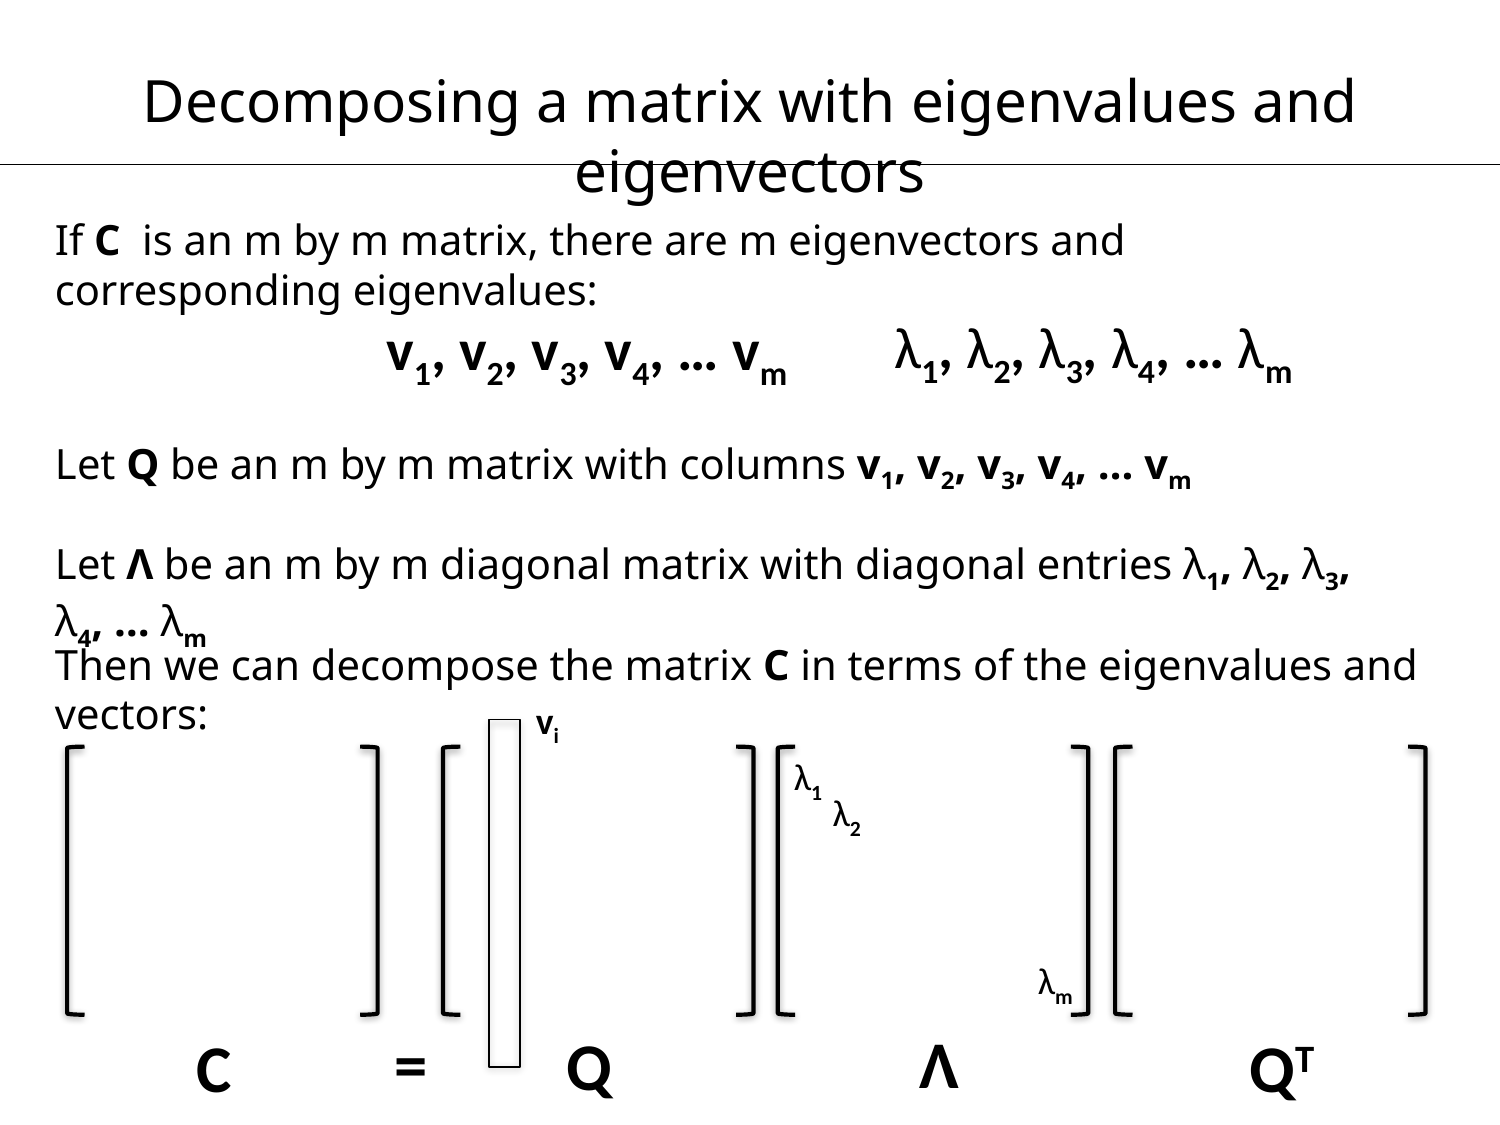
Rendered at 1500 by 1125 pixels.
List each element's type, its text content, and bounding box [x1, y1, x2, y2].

text_box QT [1234, 1018, 1329, 1114]
text_box λ1 [779, 745, 838, 812]
text_box λ2 [817, 781, 876, 848]
text_box [1408, 744, 1428, 1017]
text_box λm [1023, 949, 1088, 1016]
text_box Let Q be an m by m matrix with columns v1, v2, v3, v4, … vm [40, 430, 1318, 503]
text_box [488, 719, 521, 1068]
text_box [440, 744, 461, 1017]
text_box λ1, λ2, λ3, λ4, … λm [879, 303, 1308, 398]
text_box If C is an m by m matrix, there are m eigenvectors and corresponding eigenvalues: [40, 206, 1318, 322]
text_box [1113, 744, 1133, 1017]
text_box Q [551, 1016, 628, 1112]
text_box [775, 745, 796, 1017]
text_box C [181, 1018, 247, 1114]
text_box Λ [904, 1014, 975, 1110]
text_box Let Λ be an m by m diagonal matrix with diagonal entries λ1, λ2, λ3, λ4, … λm [40, 530, 1409, 630]
text_box [360, 744, 380, 1017]
text_box [1070, 744, 1091, 1016]
text_box Decomposing a matrix with eigenvalues and eigenvectors [0, 56, 1500, 164]
text_box vi [521, 689, 574, 756]
text_box v1, v2, v3, v4, … vm [371, 305, 803, 400]
text_box = [380, 1014, 443, 1110]
text_box Decomposing a matrix with eigenvalues and eigenvectors [0, 170, 1500, 212]
text_box [65, 744, 85, 1017]
text_box Then we can decompose the matrix C in terms of the eigenvalues and vectors: [40, 630, 1448, 746]
text_box [736, 744, 756, 1017]
